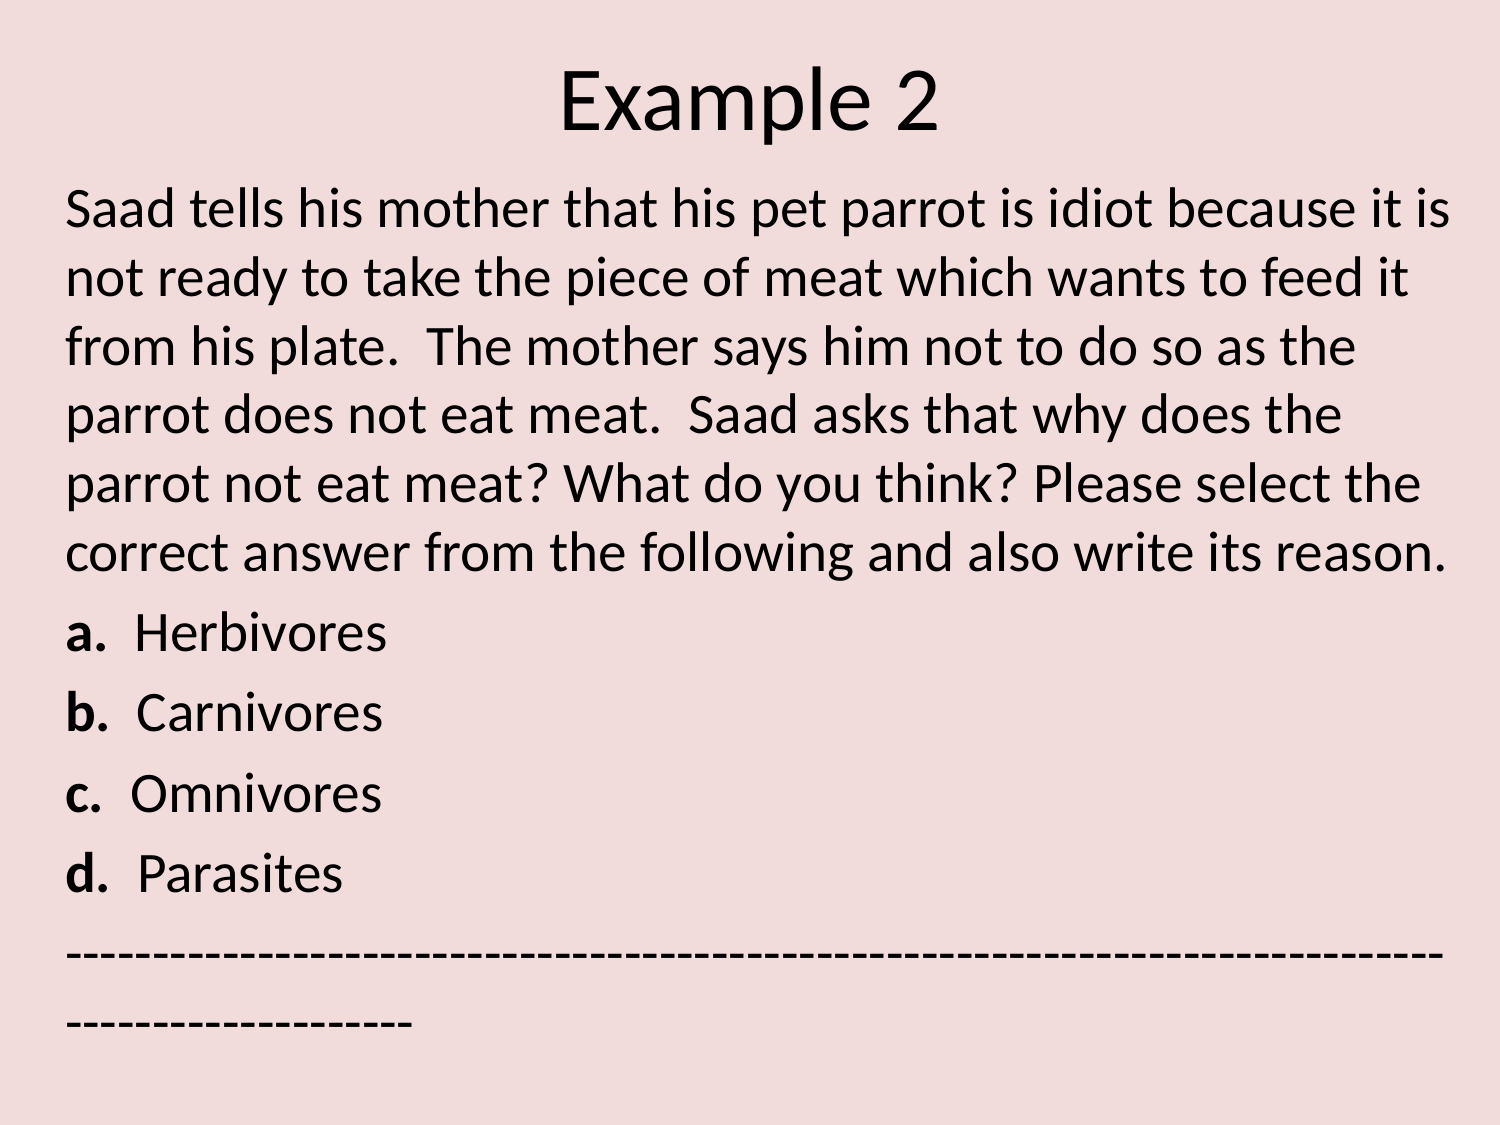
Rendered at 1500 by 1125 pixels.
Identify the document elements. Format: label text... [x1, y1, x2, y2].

title Example 2 [75, 0, 1425, 162]
list Saad tells his mother that his pet parrot is idiot because it is not ready to take the piece of meat which wants to feed it from his plate. The mother says him not to do so as the parrot does not eat meat. Saad asks that why does the parrot not eat meat? What do you think? Please select the correct answer from the following and also write its reason. a. Herbivores b. Carnivores c. Omnivores d. Parasites --------------------------------------------------------------------------------------------------- [50, 162, 1475, 1088]
